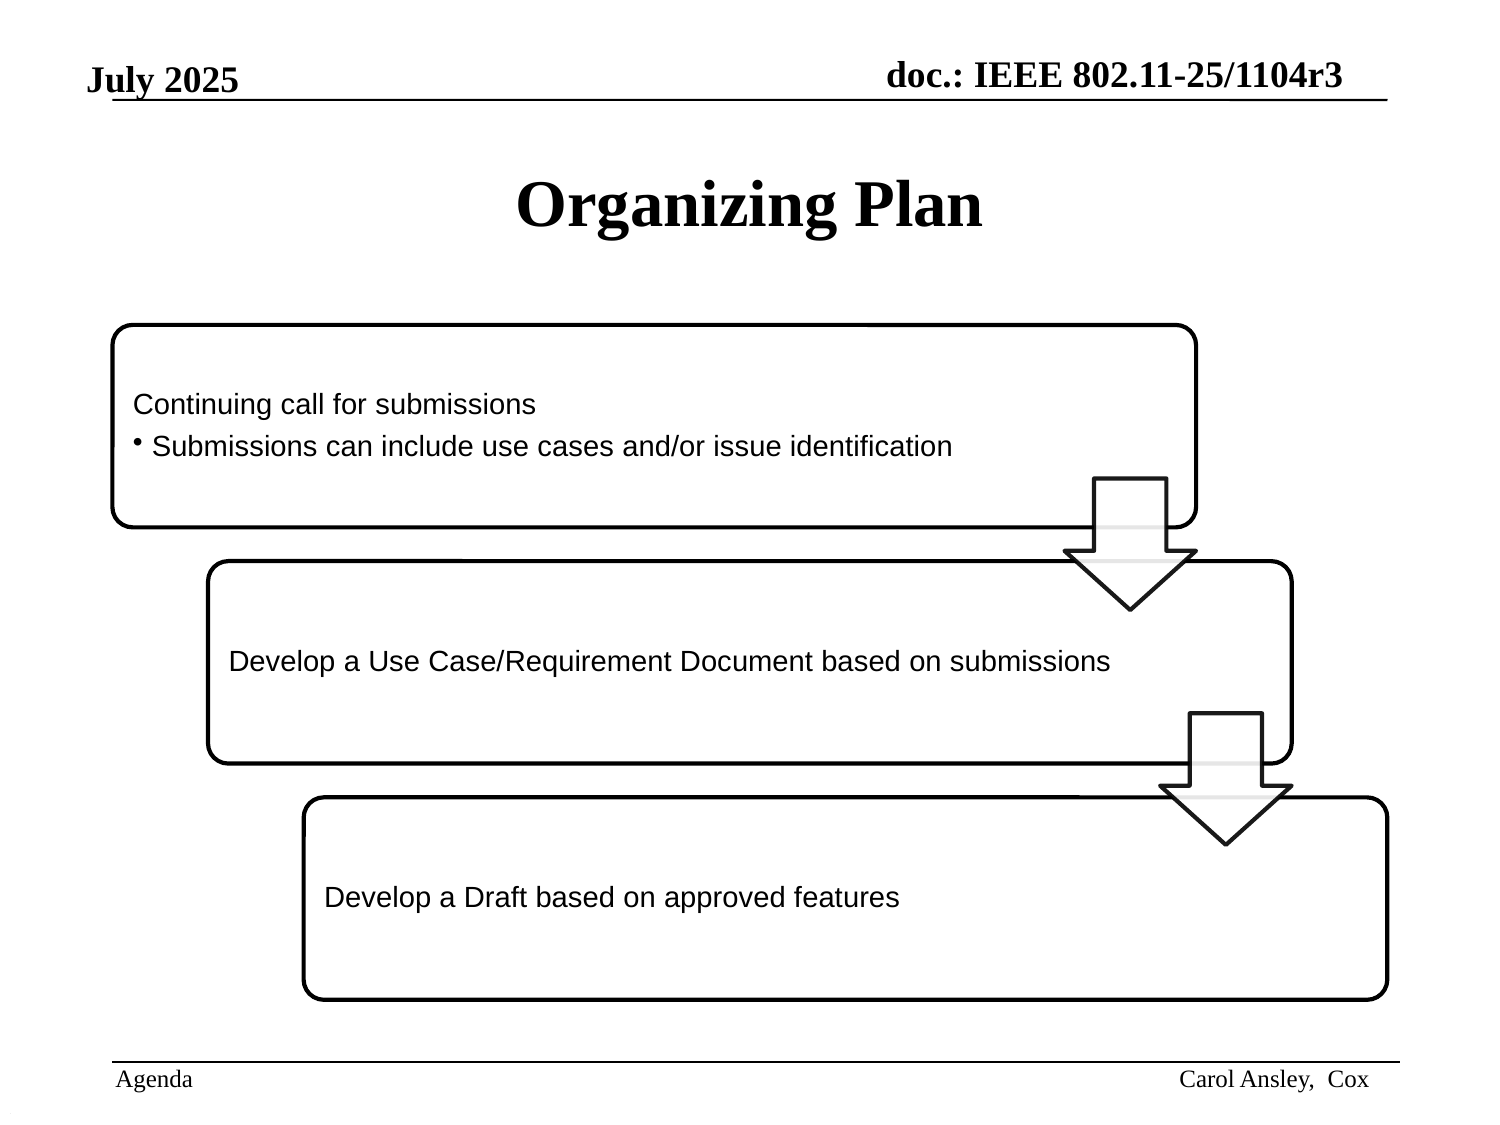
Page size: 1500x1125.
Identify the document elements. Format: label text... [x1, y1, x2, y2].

title Organizing Plan [111, 111, 1388, 288]
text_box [112, 324, 1388, 1001]
